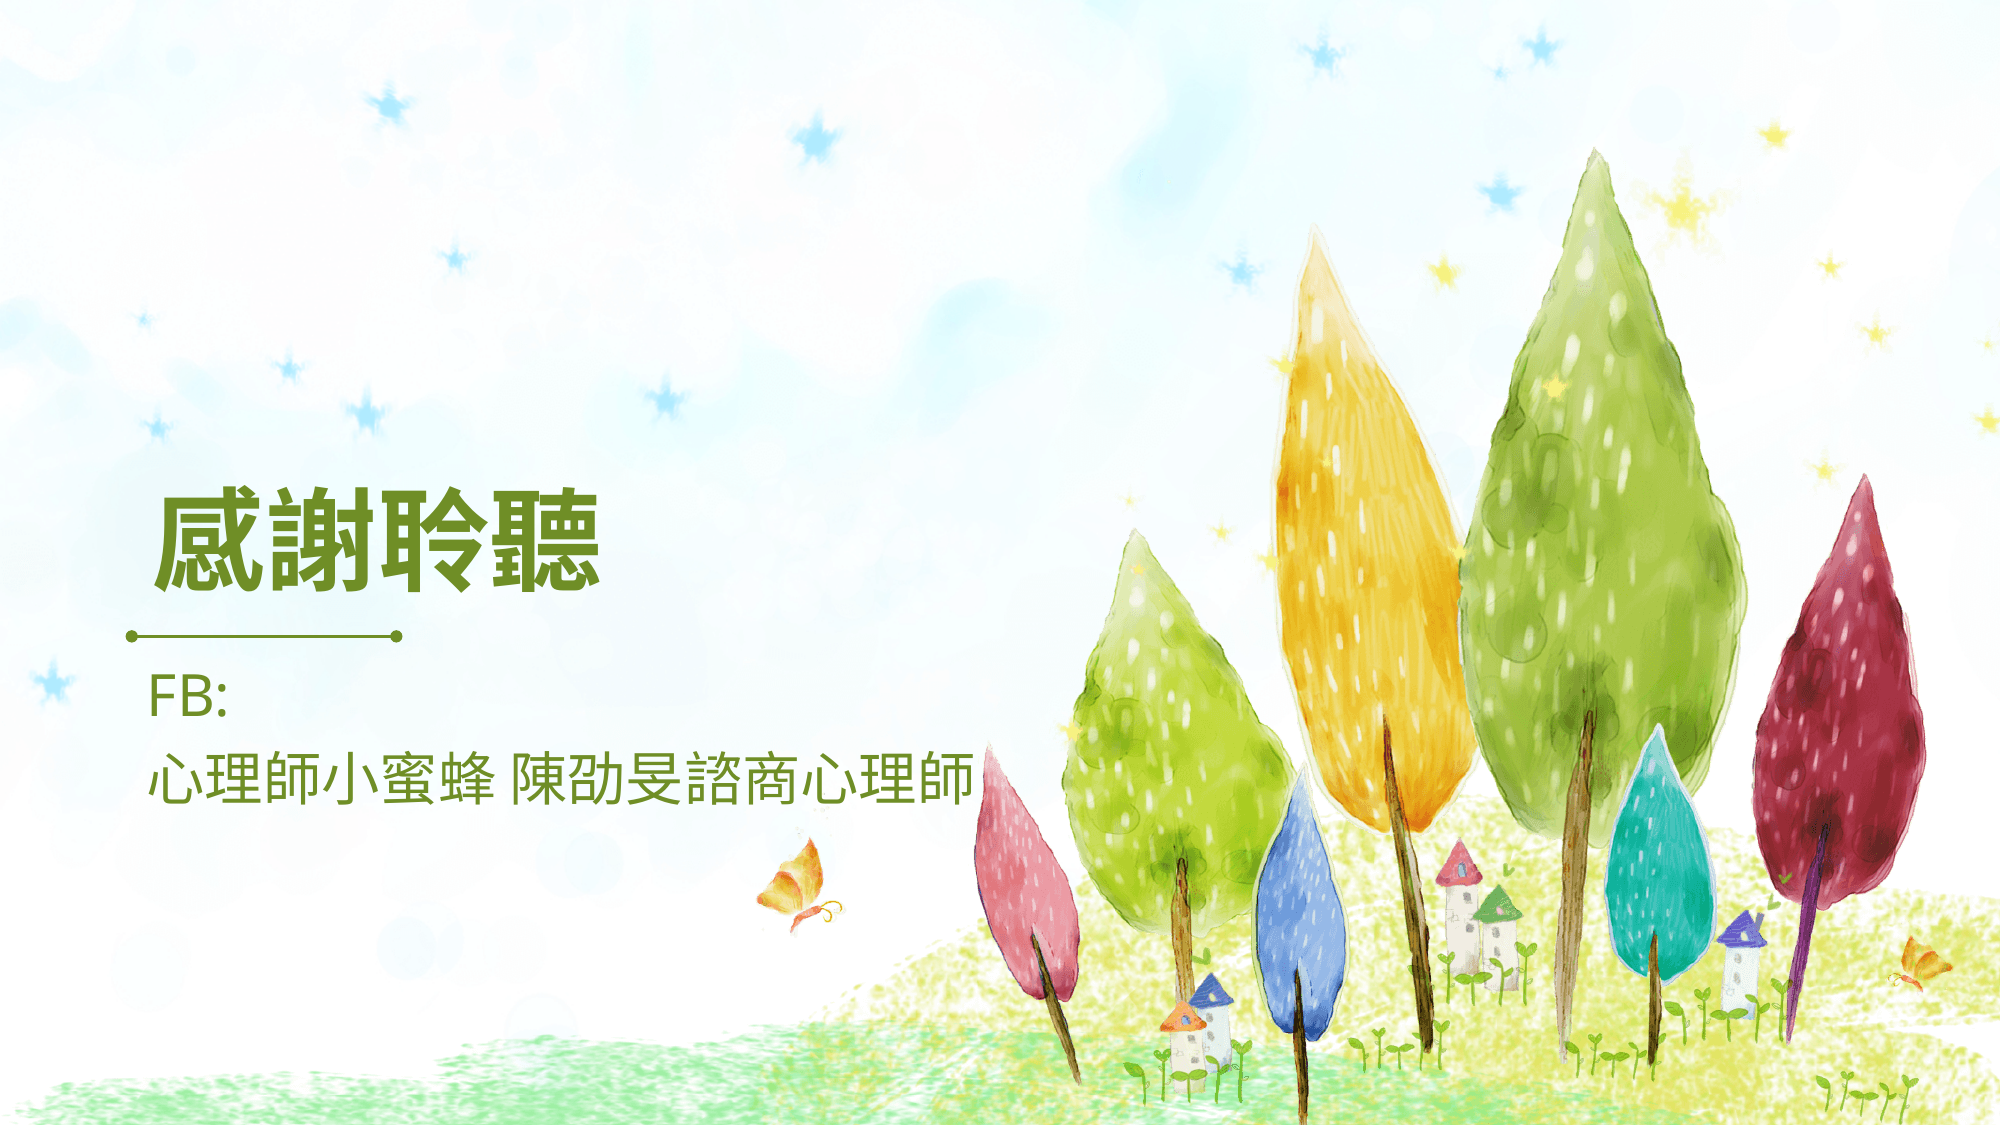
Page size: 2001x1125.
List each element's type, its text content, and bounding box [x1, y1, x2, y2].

list FB: 心理師小蜜蜂 陳劭旻諮商心理師 [131, 658, 1024, 905]
picture [0, 0, 2000, 1125]
title 感謝聆聽 [137, 146, 1024, 615]
